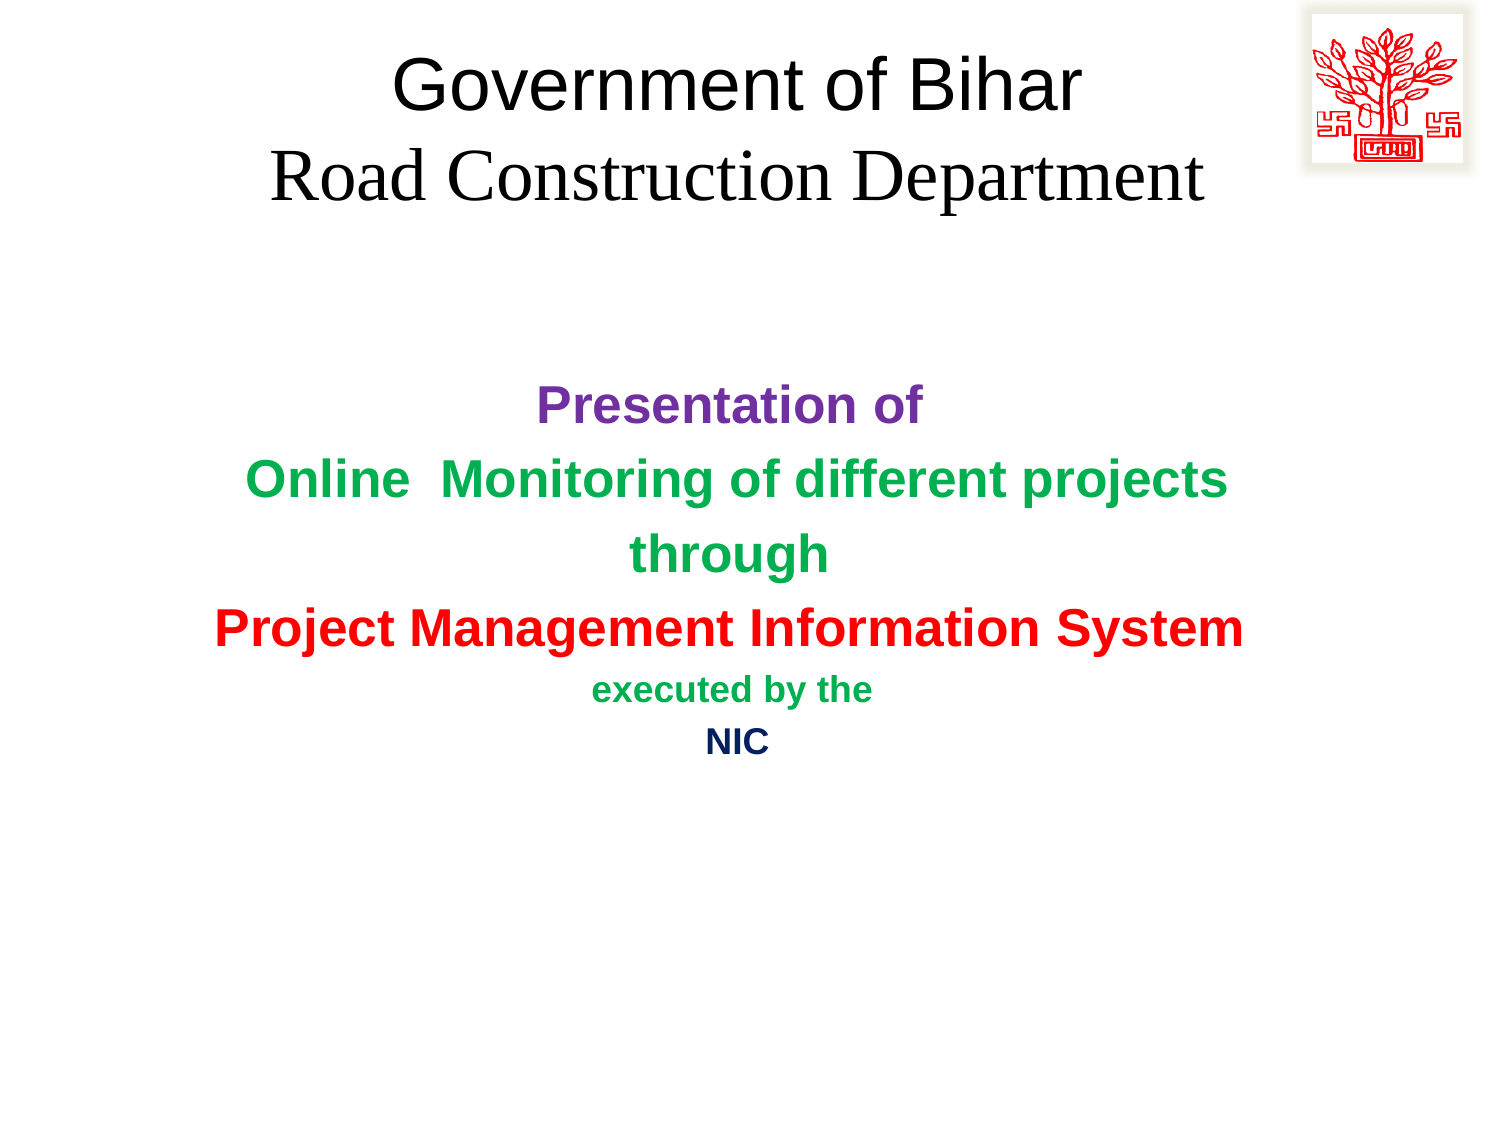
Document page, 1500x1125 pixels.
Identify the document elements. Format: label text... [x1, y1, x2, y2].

title Government of Bihar Road Construction Department [99, 50, 1375, 292]
subtitle Presentation of Online Monitoring of different projects through Project Management Information System executed by the NIC [75, 362, 1400, 775]
picture [1312, 14, 1463, 163]
